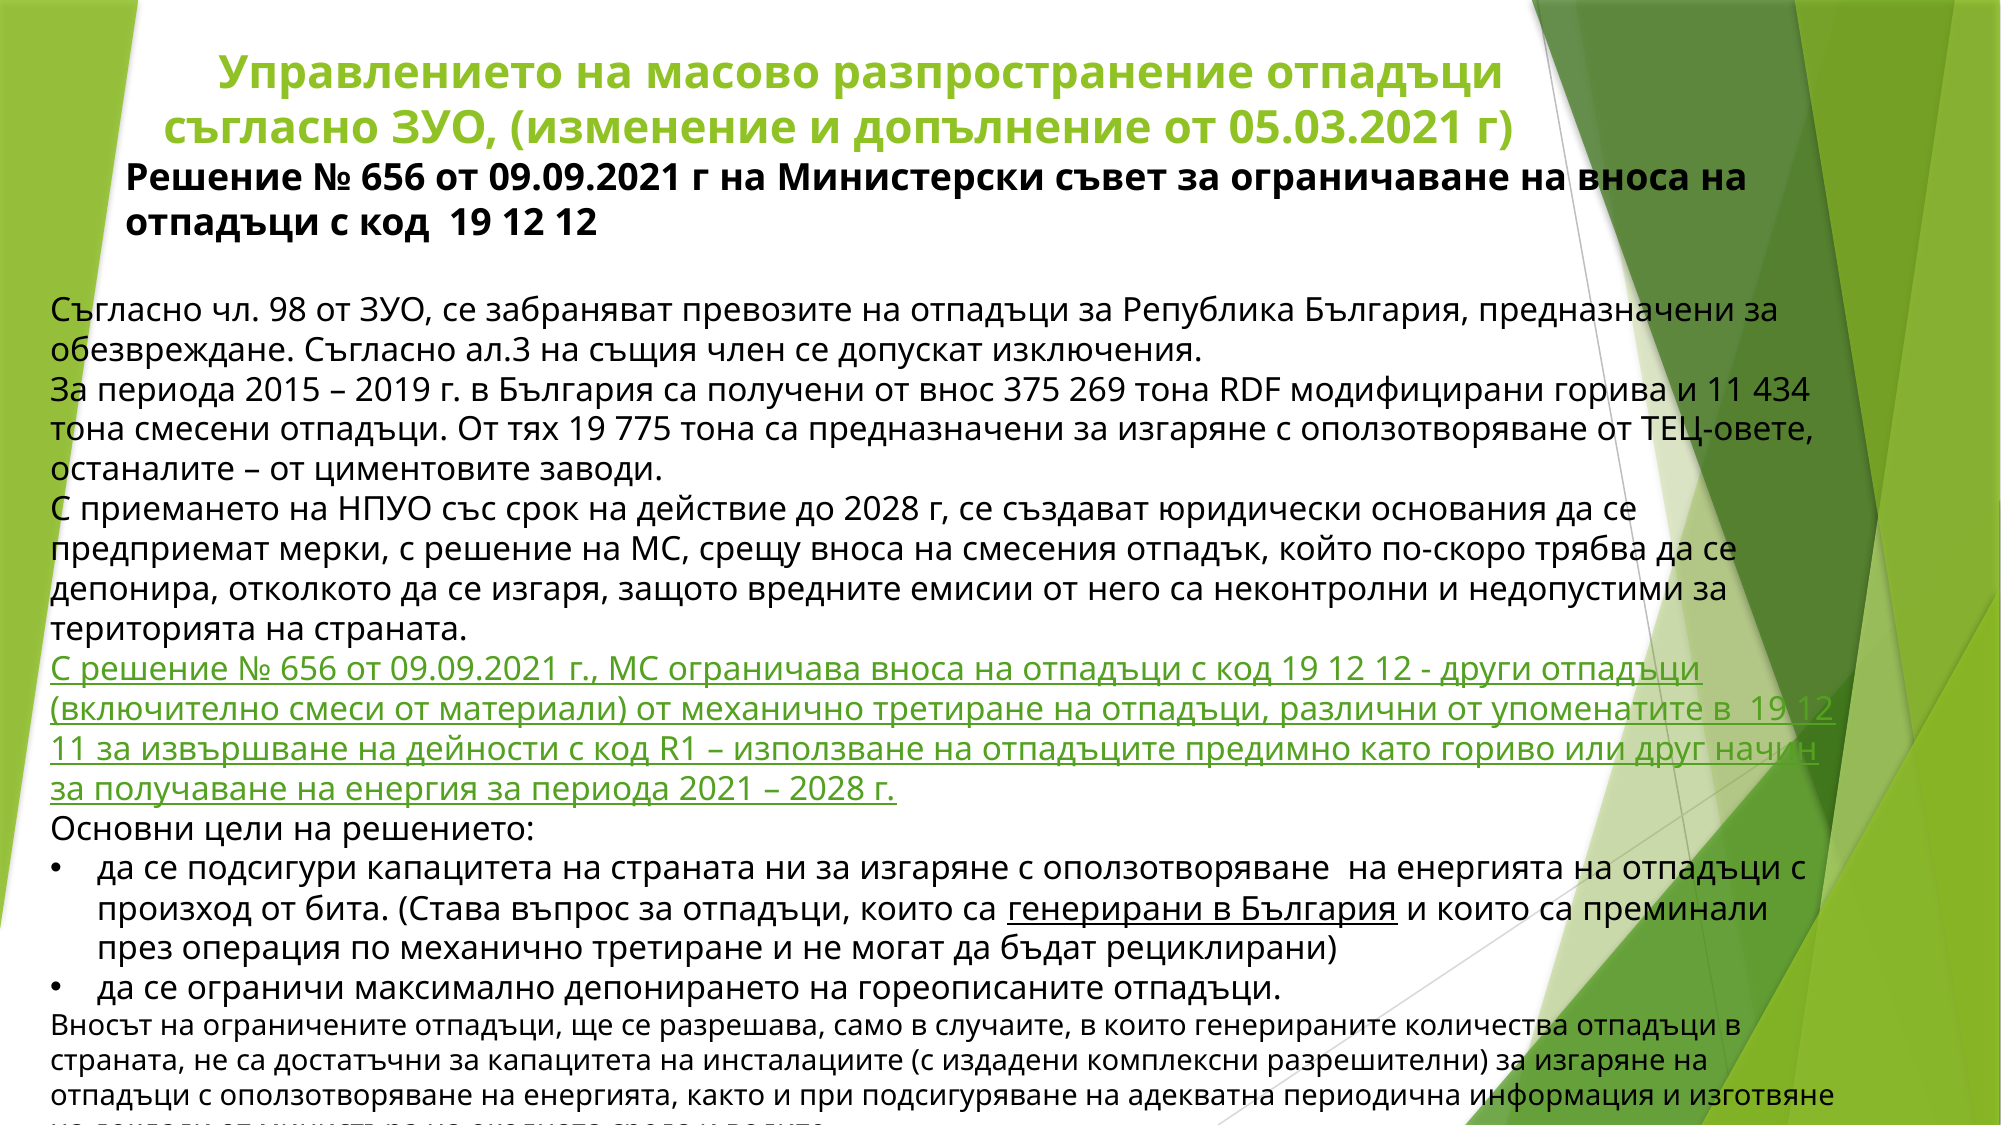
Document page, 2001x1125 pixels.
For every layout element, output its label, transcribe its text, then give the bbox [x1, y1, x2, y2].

title Управлението на масово разпространение отпадъци съгласно ЗУО, (изменение и допълнение от 05.03.2021 г) [74, 22, 1604, 145]
text_box Решение № 656 от 09.09.2021 г на Министерски съвет за ограничаване на вноса на отпадъци с код 19 12 12 Съгласно чл. 98 от ЗУО, се забраняват превозите на отпадъци за Република България, предназначени за обезвреждане. Съгласно ал.3 на същия член се допускат изключения. За периода 2015 – 2019 г. в България са получени от внос 375 269 тона RDF модифицирани горива и 11 434 тона смесени отпадъци. От тях 19 775 тона са предназначени за изгаряне с оползотворяване от ТЕЦ-овете, останалите – от циментовите заводи. С приемането на НПУО със срок на действие до 2028 г, се създават юридически основания да се предприемат мерки, с решение на МС, срещу вноса на смесения отпадък, който по-скоро трябва да се депонира, отколкото да се изгаря, защото вредните емисии от него са неконтролни и недопустими за територията на страната. С решение № 656 от 09.09.2021 г., МС ограничава вноса на отпадъци с код 19 12 12 - други отпадъци (включително смеси от материали) от механично третиране на отпадъци, различни от упоменатите в 19 12 11 за извършване на дейности с код R1 – използване на отпадъците предимно като гориво или друг начин за получаване на енергия за периода 2021 – 2028 г. Основни цели на решението: да се подсигури капацитета на страната ни за изгаряне с оползотворяване на енергията на отпадъци с произход от бита. (Става въпрос за отпадъци, които са генерирани в България и които са преминали през операция по механично третиране и не могат да бъдат рециклирани) да се ограничи максимално депонирането на гореописаните отпадъци. Вносът на ограничените отпадъци, ще се разрешава, само в случаите, в които генерираните количества отпадъци в страната, не са достатъчни за капацитета на инсталациите (с издадени комплексни разрешителни) за изгаряне на отпадъци с оползотворяване на енергията, както и при подсигуряване на адекватна периодична информация и изготвяне на доклади от министъра на околната среда и водите. [35, 145, 1869, 1125]
